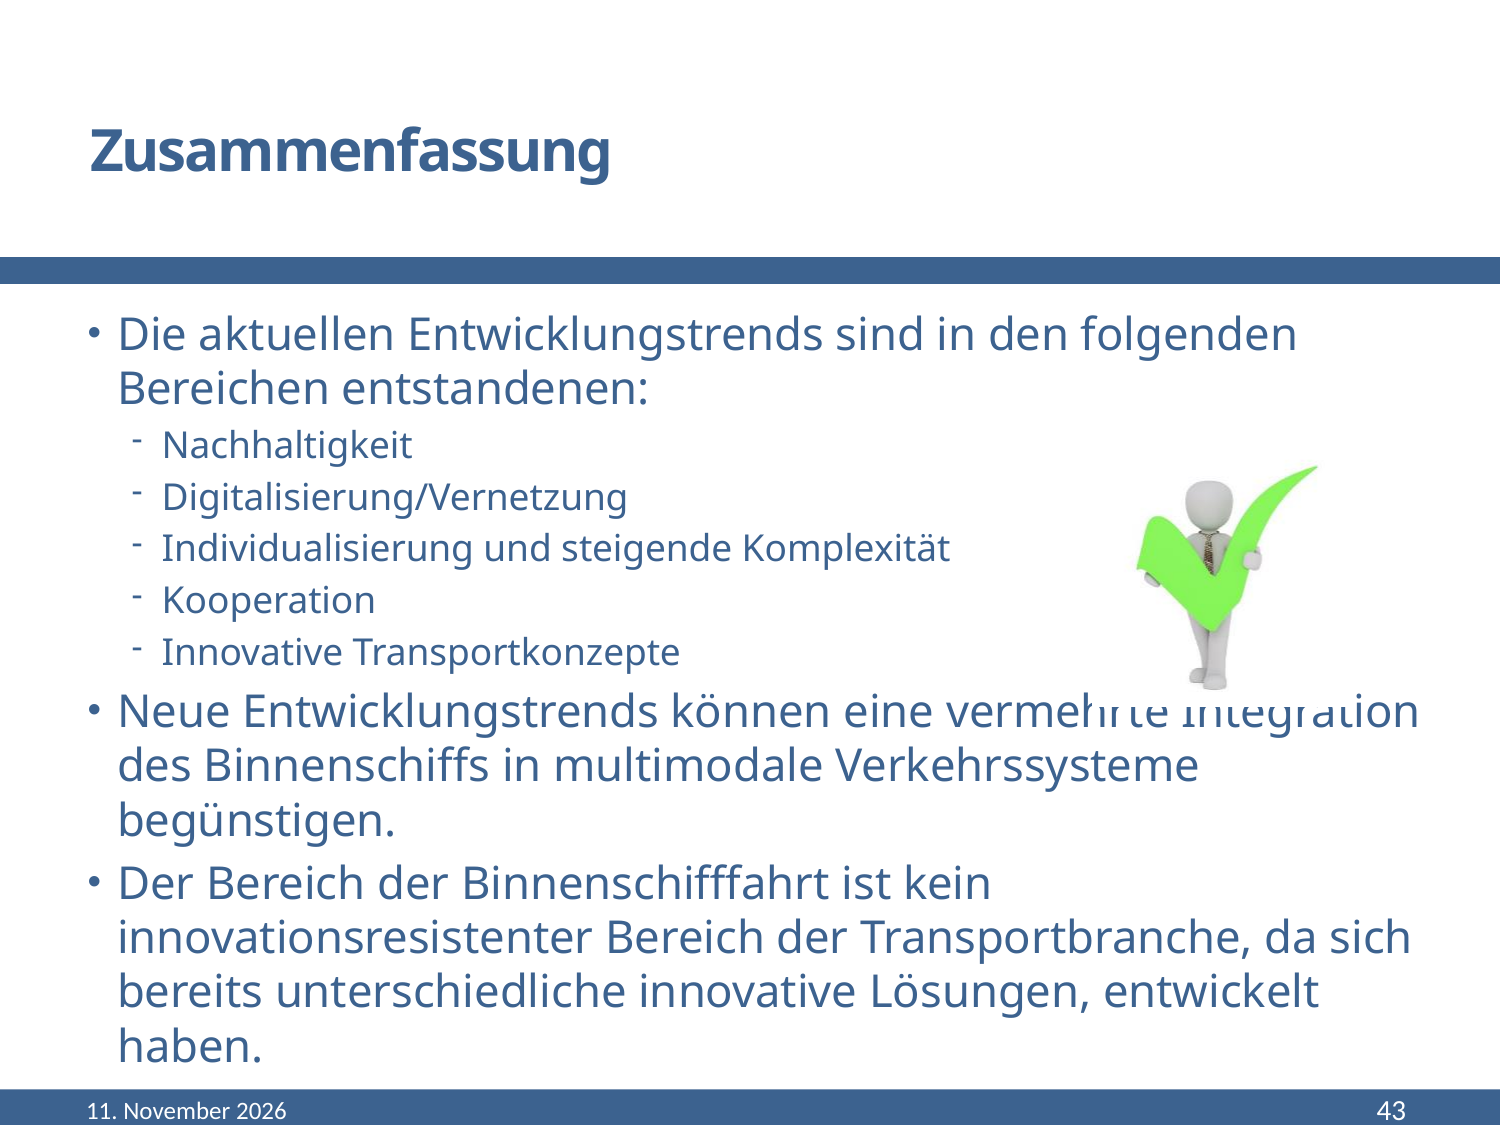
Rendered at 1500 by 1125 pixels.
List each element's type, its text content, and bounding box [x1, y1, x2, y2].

title Zusammenfassung [75, 66, 857, 229]
slide_number 43 [1246, 1082, 1422, 1125]
picture [1092, 444, 1356, 708]
slide_number Dezember 18 [71, 1082, 547, 1125]
list Die aktuellen Entwicklungstrends sind in den folgenden Bereichen entstandenen: Nachhaltigkeit Digitalisierung/Vernetzung Individualisierung und steigende Komplexität Kooperation Innovative Transportkonzepte Neue Entwicklungstrends können eine vermehrte Integration des Binnenschiffs in multimodale Verkehrssysteme begünstigen. Der Bereich der Binnenschifffahrt ist kein innovationsresistenter Bereich der Transportbranche, da sich bereits unterschiedliche innovative Lösungen, entwickelt haben. [72, 297, 1483, 1082]
